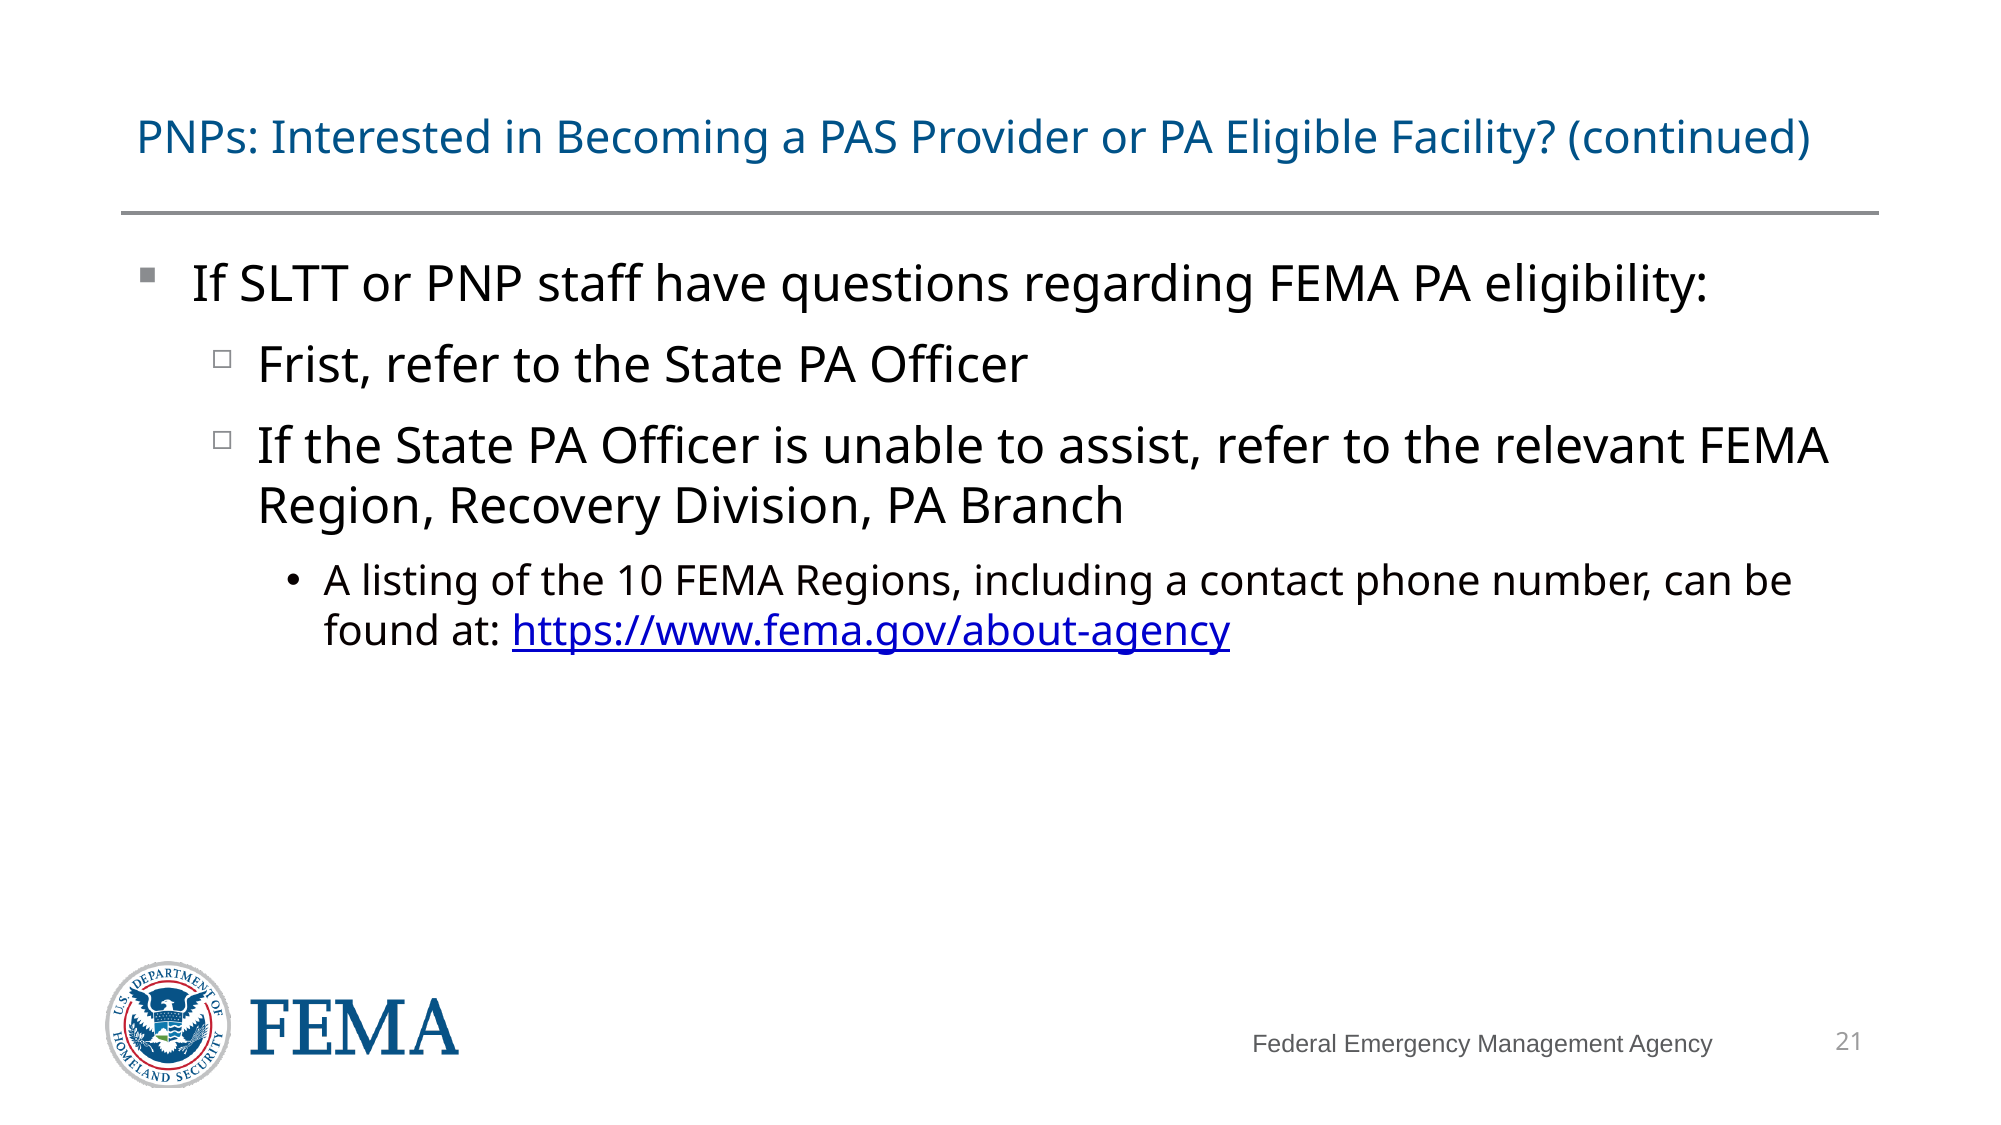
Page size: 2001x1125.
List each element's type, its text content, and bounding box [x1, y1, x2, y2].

title PNPs: Interested in Becoming a PAS Provider or PA Eligible Facility? (continued) [121, 74, 1879, 197]
list If SLTT or PNP staff have questions regarding FEMA PA eligibility: Frist, refer to the State PA Officer If the State PA Officer is unable to assist, refer to the relevant FEMA Region, Recovery Division, PA Branch A listing of the 10 FEMA Regions, including a contact phone number, can be found at: https://www.fema.gov/about-agency [121, 249, 1879, 924]
slide_number 21 [1728, 1012, 1879, 1073]
